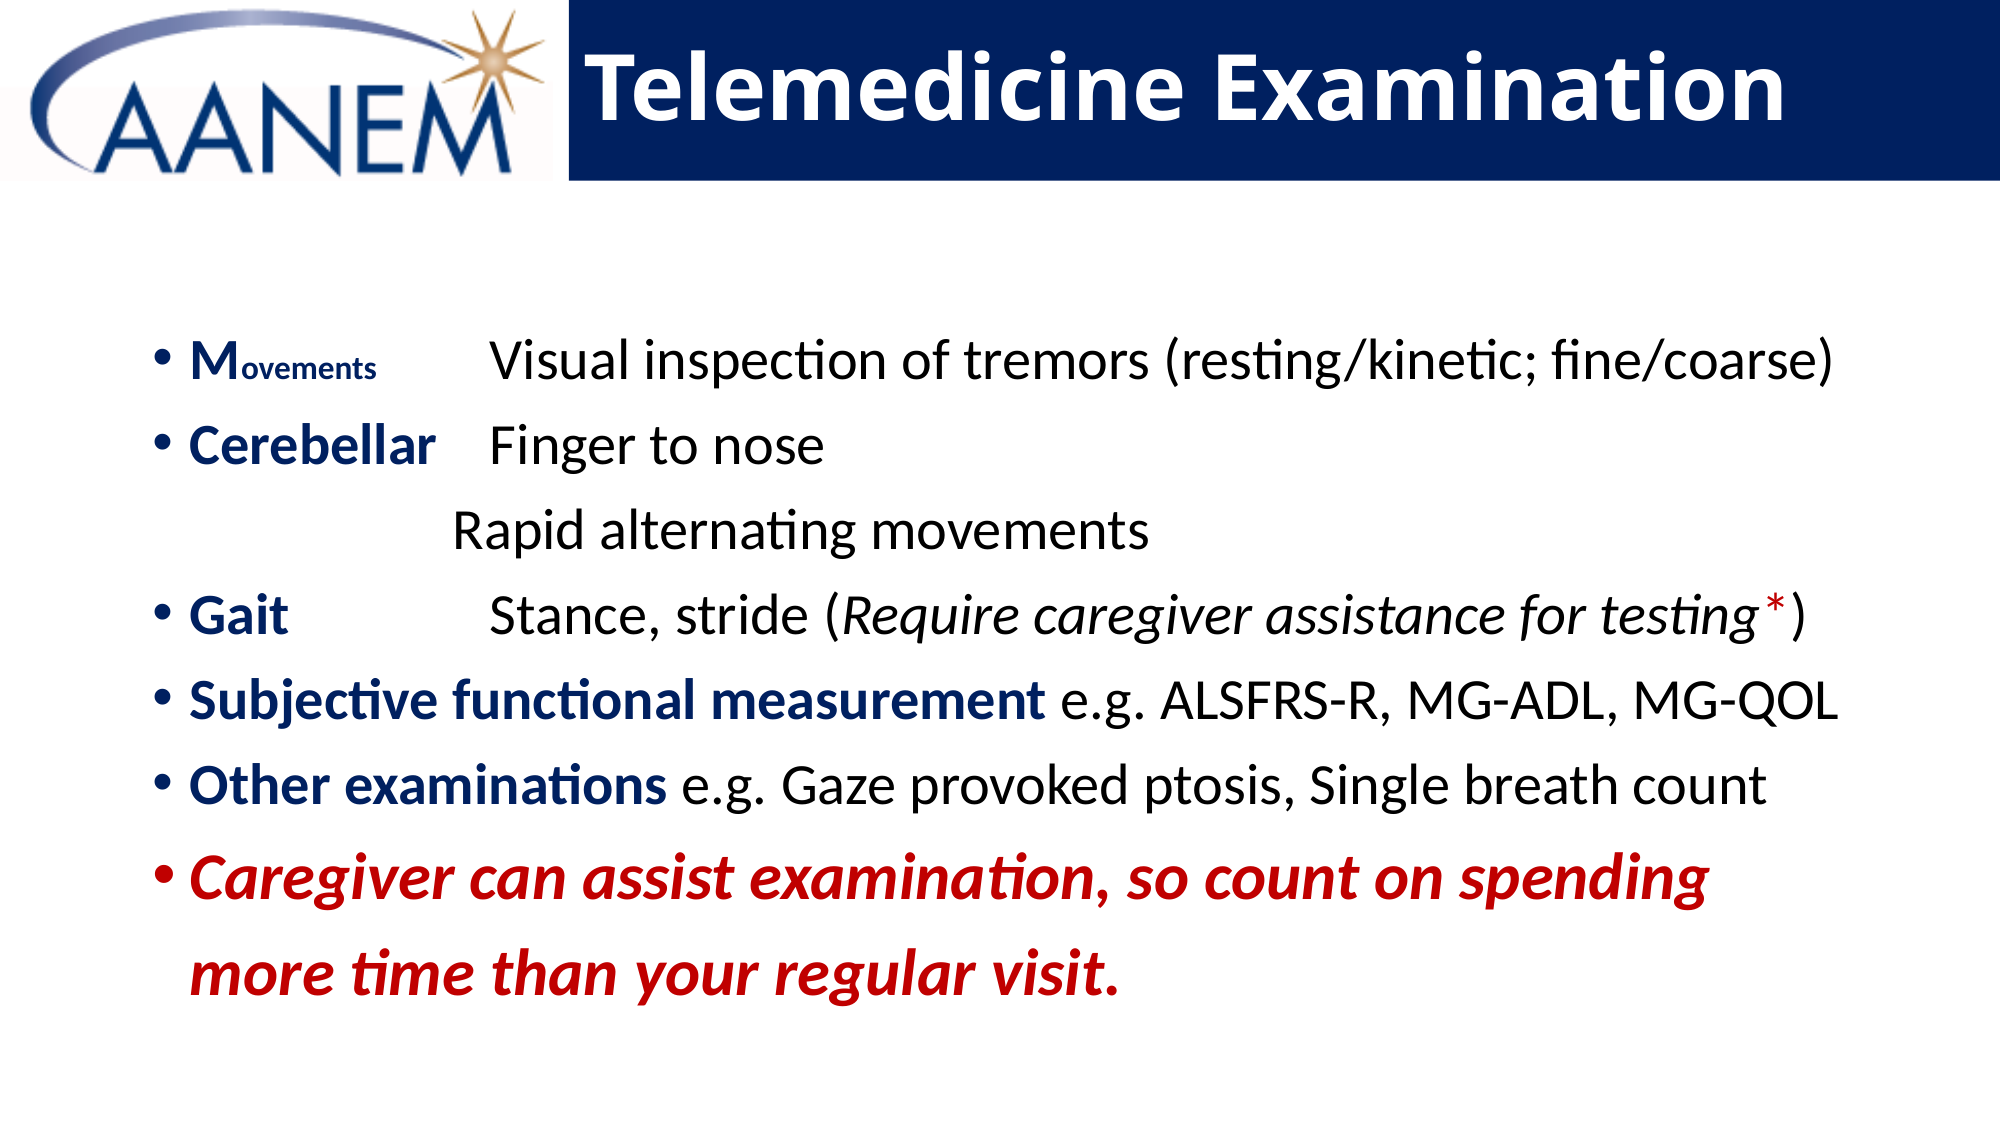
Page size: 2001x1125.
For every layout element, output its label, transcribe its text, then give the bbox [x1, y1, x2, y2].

picture [0, 0, 553, 181]
title Telemedicine Examination [568, 0, 2000, 181]
list Movements Visual inspection of tremors (resting/kinetic; fine/coarse) Cerebellar Finger to nose Rapid alternating movements Gait Stance, stride (Require caregiver assistance for testing*) Subjective functional measurement e.g. ALSFRS-R, MG-ADL, MG-QOL Other examinations e.g. Gaze provoked ptosis, Single breath count Caregiver can assist examination, so count on spending more time than your regular visit. [137, 299, 1863, 1014]
